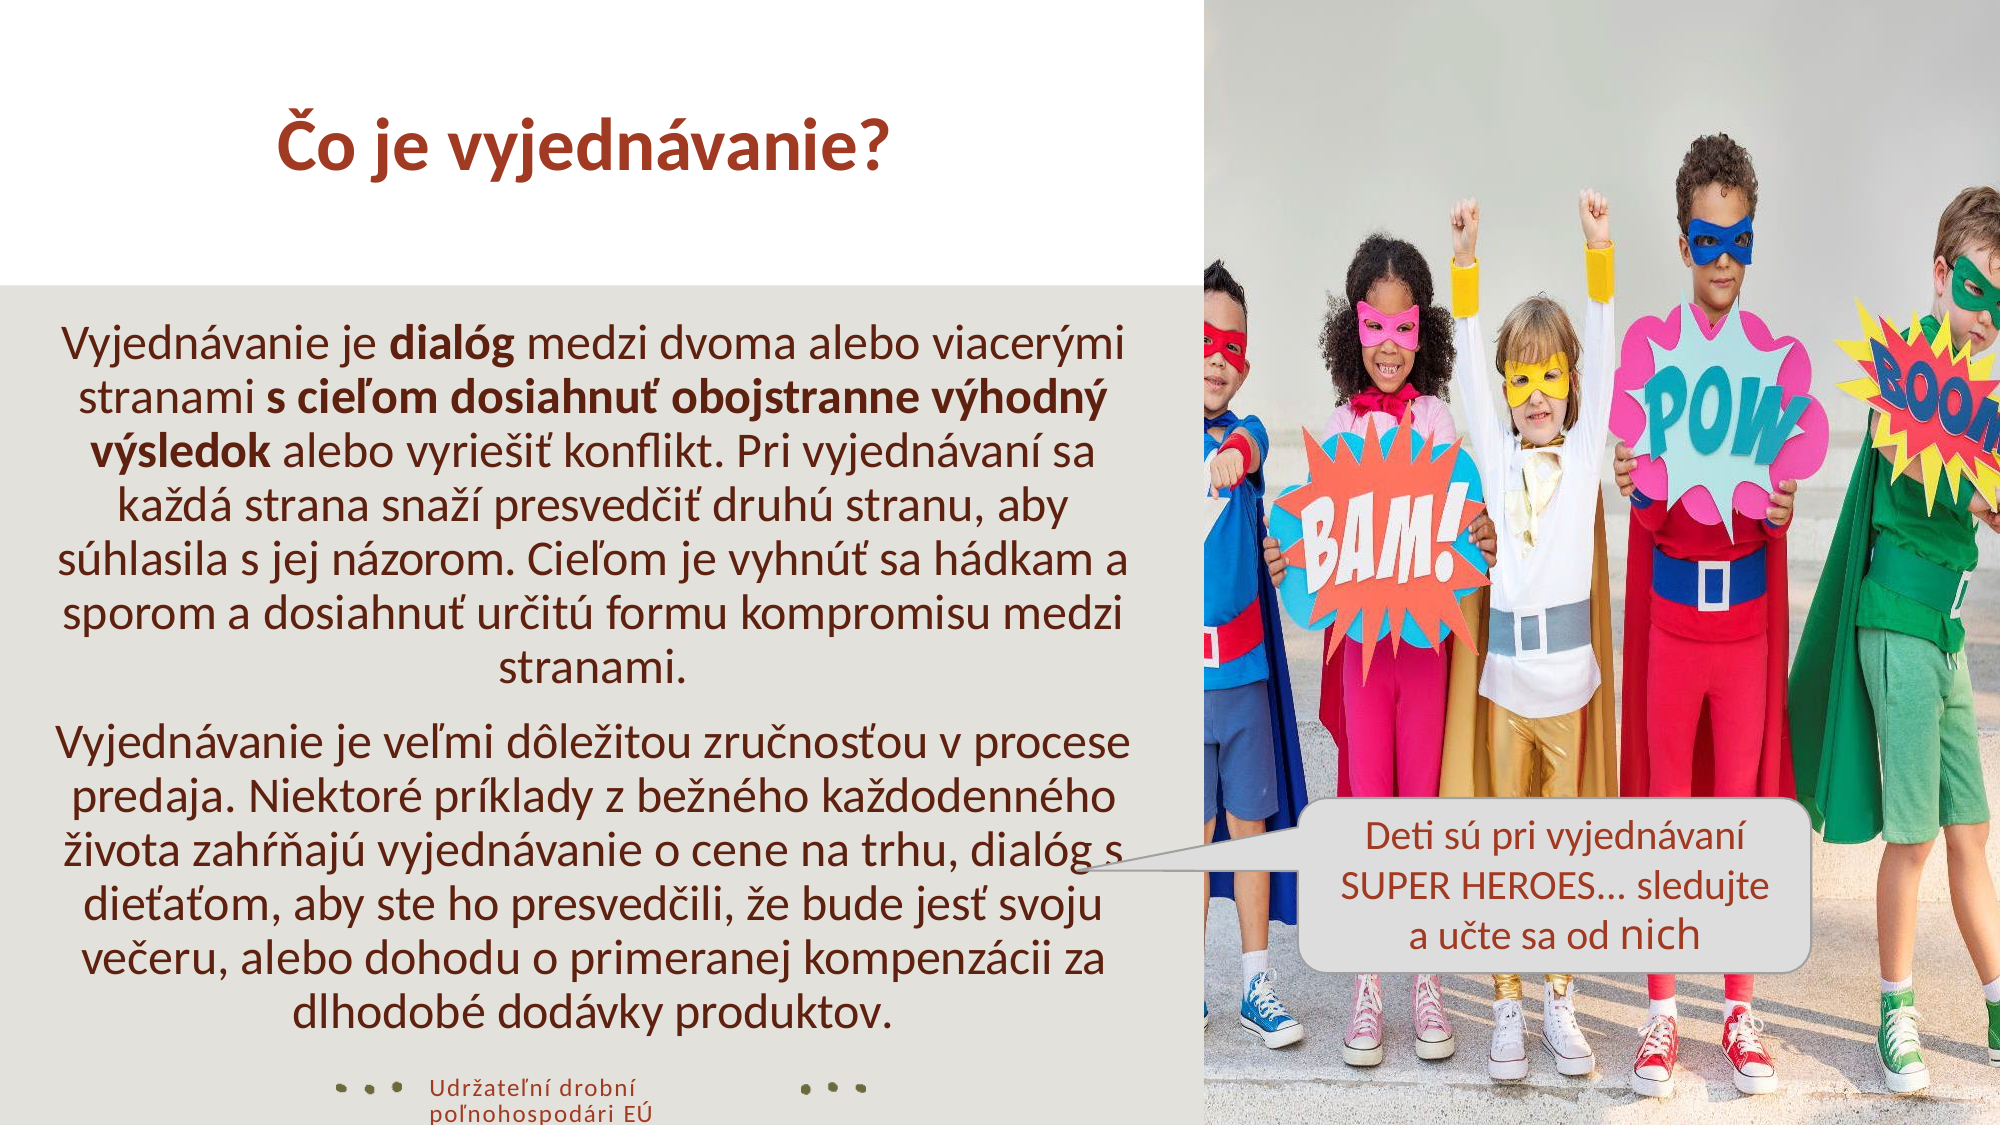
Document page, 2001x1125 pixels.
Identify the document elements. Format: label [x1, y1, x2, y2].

text_box [0, 0, 2000, 1125]
text_box [1075, 796, 1813, 975]
